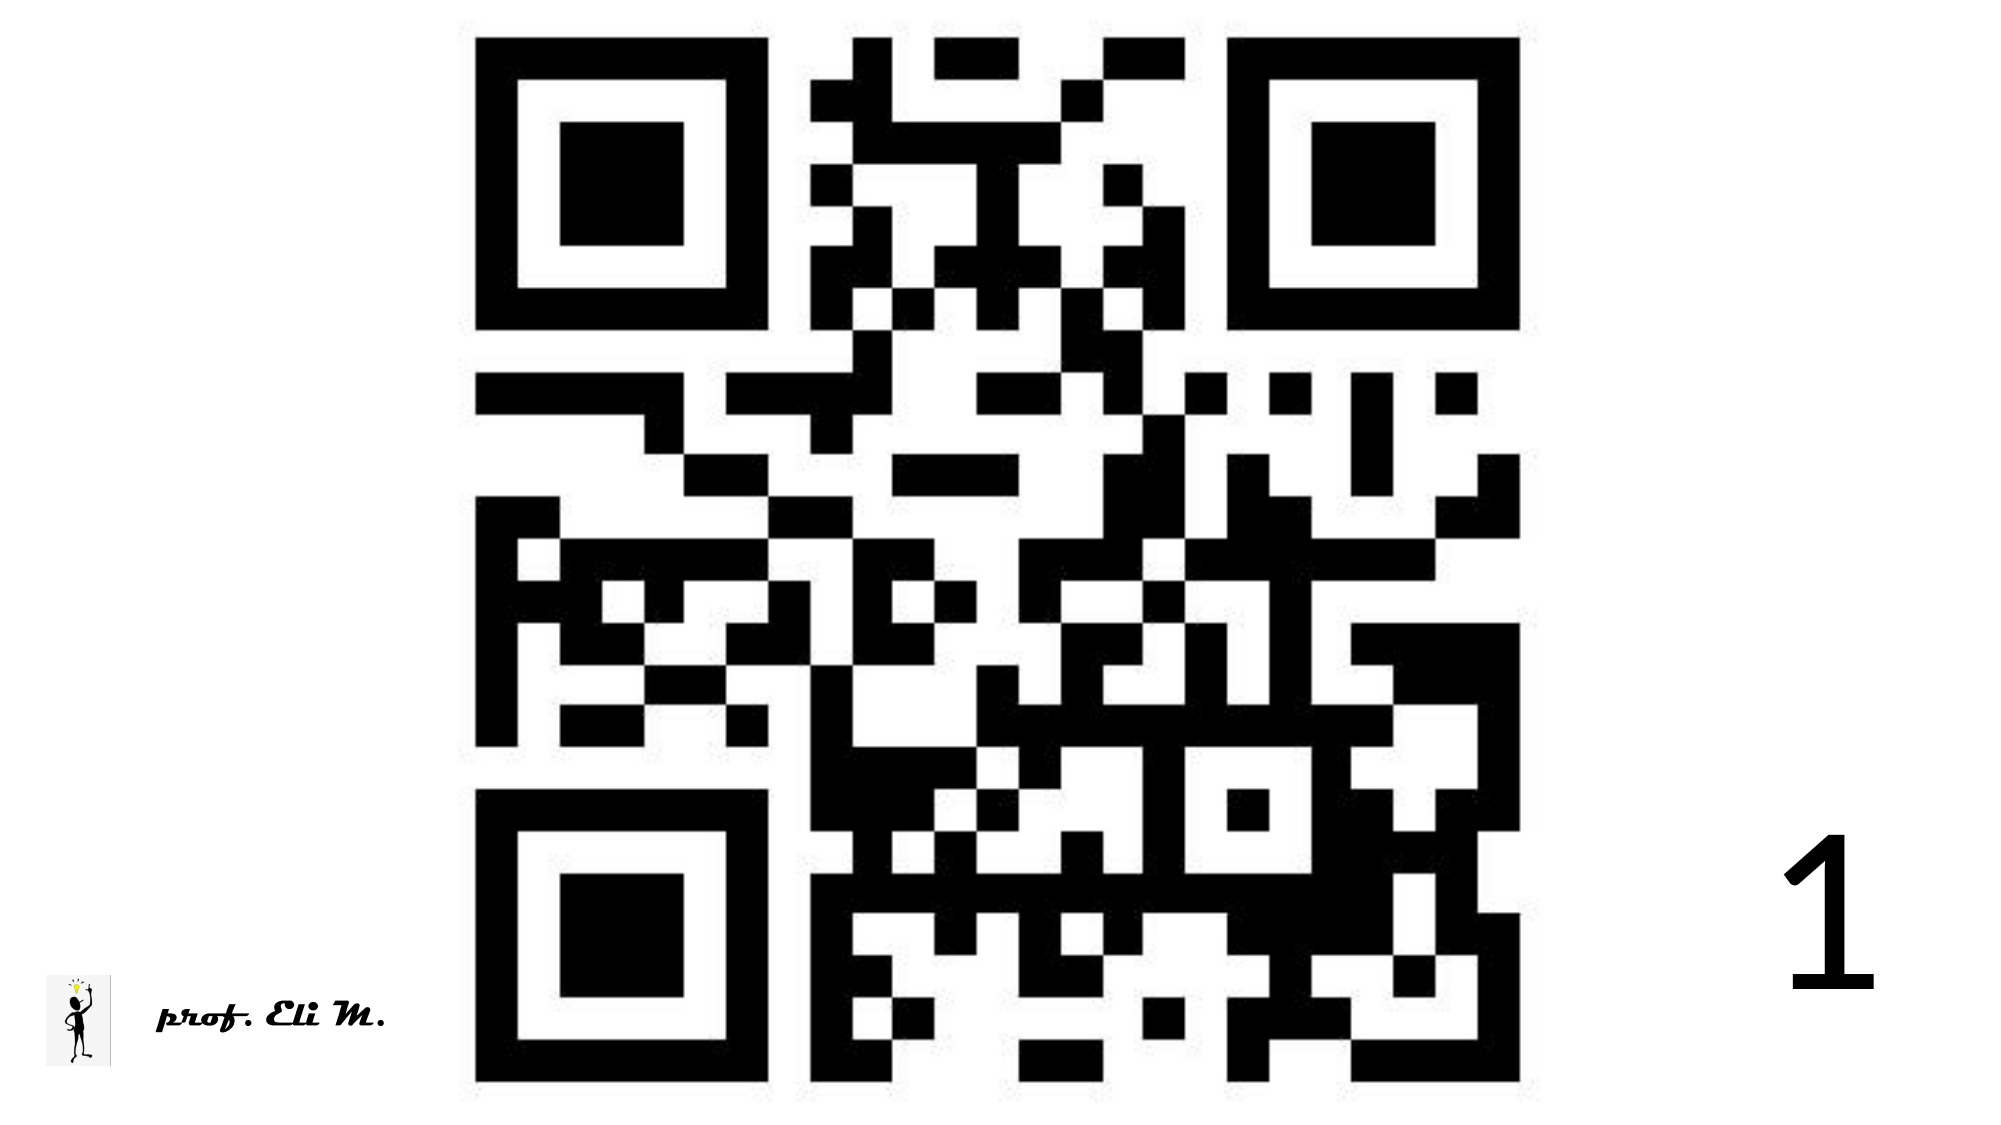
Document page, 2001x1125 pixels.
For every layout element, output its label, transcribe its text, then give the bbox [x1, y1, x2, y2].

text_box 1 [1748, 742, 1900, 1046]
picture [437, 0, 1563, 1125]
picture [46, 974, 415, 1081]
